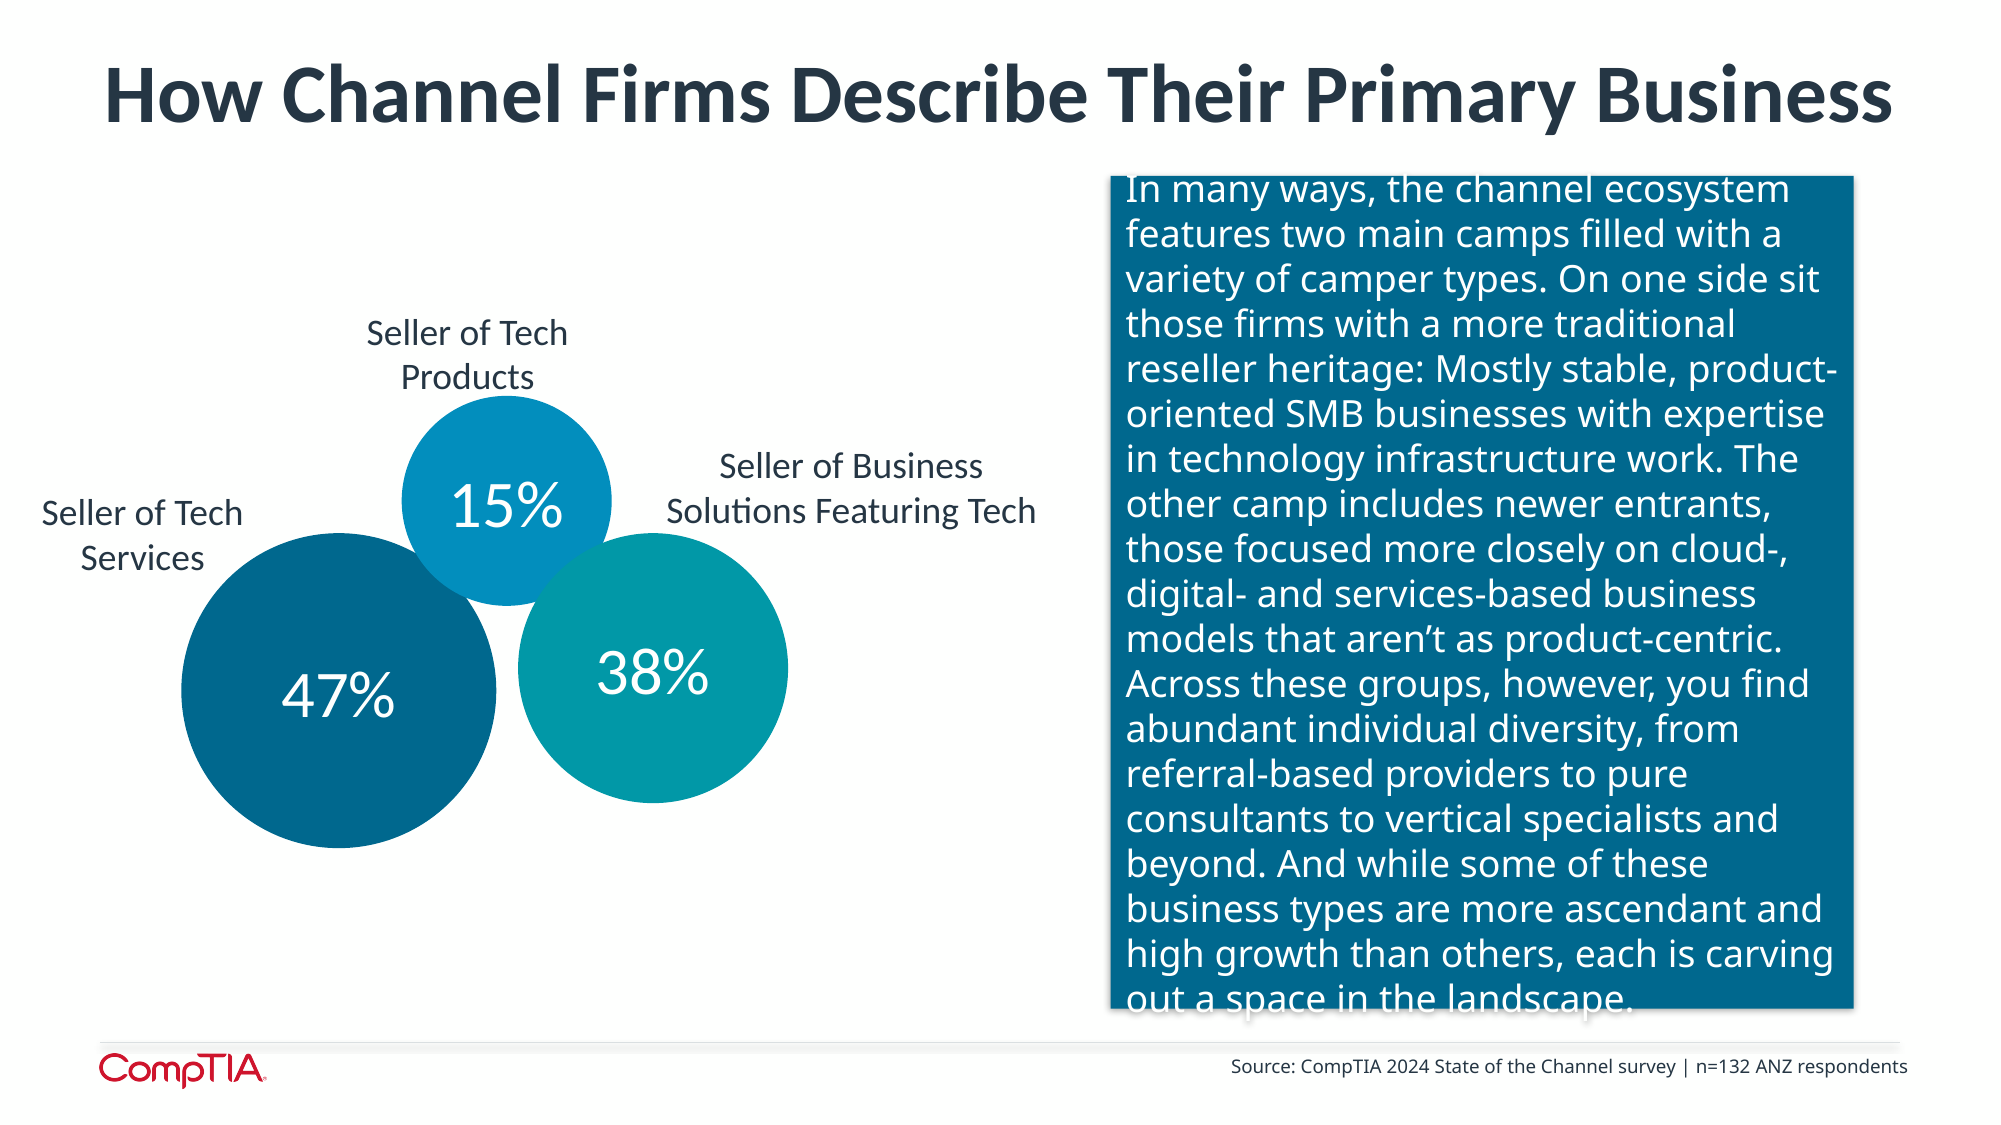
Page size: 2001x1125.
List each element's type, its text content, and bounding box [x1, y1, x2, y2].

text_box Source: CompTIA 2024 State of the Channel survey | n=132 ANZ respondents [949, 1046, 1923, 1085]
text_box Seller of Tech Products [338, 300, 597, 405]
text_box How Channel Firms Describe Their Primary Business [0, 0, 2000, 224]
text_box Seller of Tech Services [24, 481, 261, 586]
text_box 38% [515, 531, 791, 806]
picture [84, 1041, 282, 1096]
text_box In many ways, the channel ecosystem features two main camps filled with a variety of camper types. On one side sit those firms with a more traditional reseller heritage: Mostly stable, product-oriented SMB businesses with expertise in technology infrastructure work. The other camp includes newer entrants, those focused more closely on cloud-, digital- and services-based business models that aren’t as product-centric. Across these groups, however, you find abundant individual diversity, from referral-based providers to pure consultants to vertical specialists and beyond. And while some of these business types are more ascendant and high growth than others, each is carving out a space in the landscape. [1110, 175, 1854, 1009]
text_box Seller of Business Solutions Featuring Tech [643, 433, 1061, 538]
text_box 47% [179, 531, 499, 851]
text_box 15% [399, 405, 614, 608]
